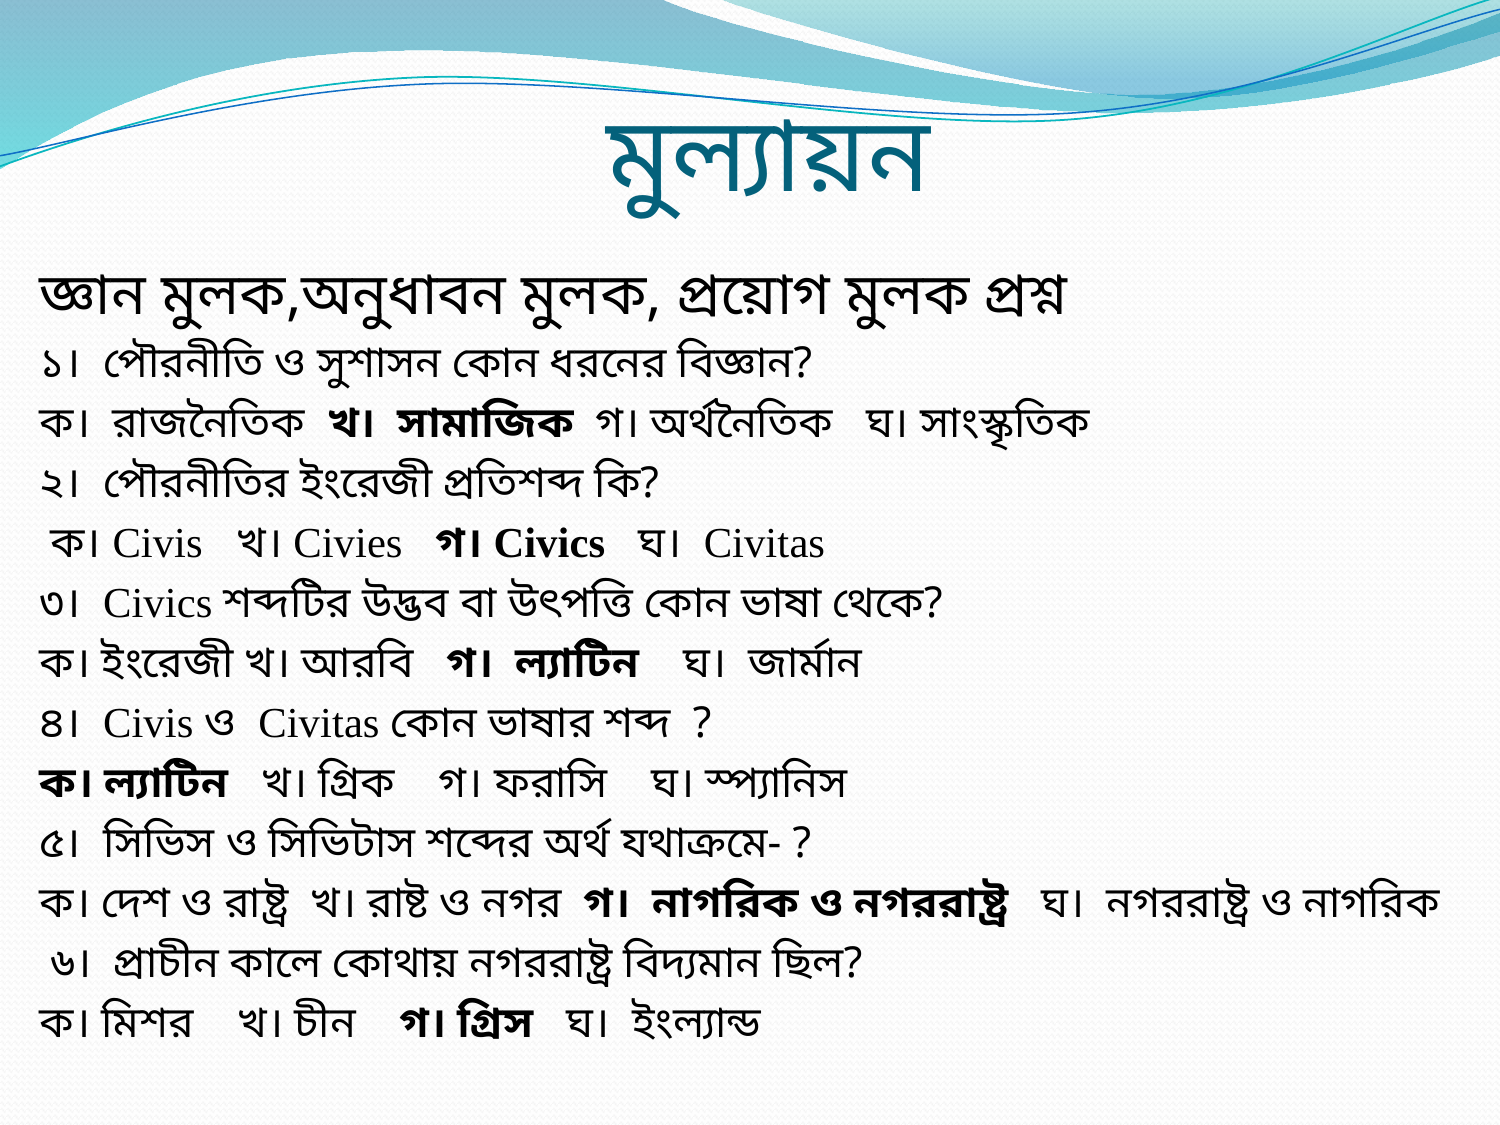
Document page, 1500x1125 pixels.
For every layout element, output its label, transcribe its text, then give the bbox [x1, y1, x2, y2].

title মুল্যায়ন [437, 24, 1100, 213]
list জ্ঞান মুলক,অনুধাবন মুলক, প্রয়োগ মুলক প্রশ্ন ১। পৌরনীতি ও সুশাসন কোন ধরনের বিজ্ঞান? ক। রাজনৈতিক খ। সামাজিক গ। অর্থনৈতিক ঘ। সাংস্কৃতিক ২। পৌরনীতির ইংরেজী প্রতিশব্দ কি? ক। Civis খ। Civies গ। Civics ঘ। Civitas ৩। Civics শব্দটির উদ্ভব বা উৎপত্তি কোন ভাষা থেকে? ক। ইংরেজী খ। আরবি গ। ল্যাটিন ঘ। জার্মান ৪। Civis ও Civitas কোন ভাষার শব্দ ? ক। ল্যাটিন খ। গ্রিক গ। ফরাসি ঘ। স্প্যানিস ৫। সিভিস ও সিভিটাস শব্দের অর্থ যথাক্রমে- ? ক। দেশ ও রাষ্ট্র খ। রাষ্ট ও নগর গ। নাগরিক ও নগররাষ্ট্র ঘ। নগররাষ্ট্র ও নাগরিক ৬। প্রাচীন কালে কোথায় নগররাষ্ট্র বিদ্যমান ছিল? ক। মিশর খ। চীন গ। গ্রিস ঘ। ইংল্যান্ড [24, 249, 1475, 1100]
